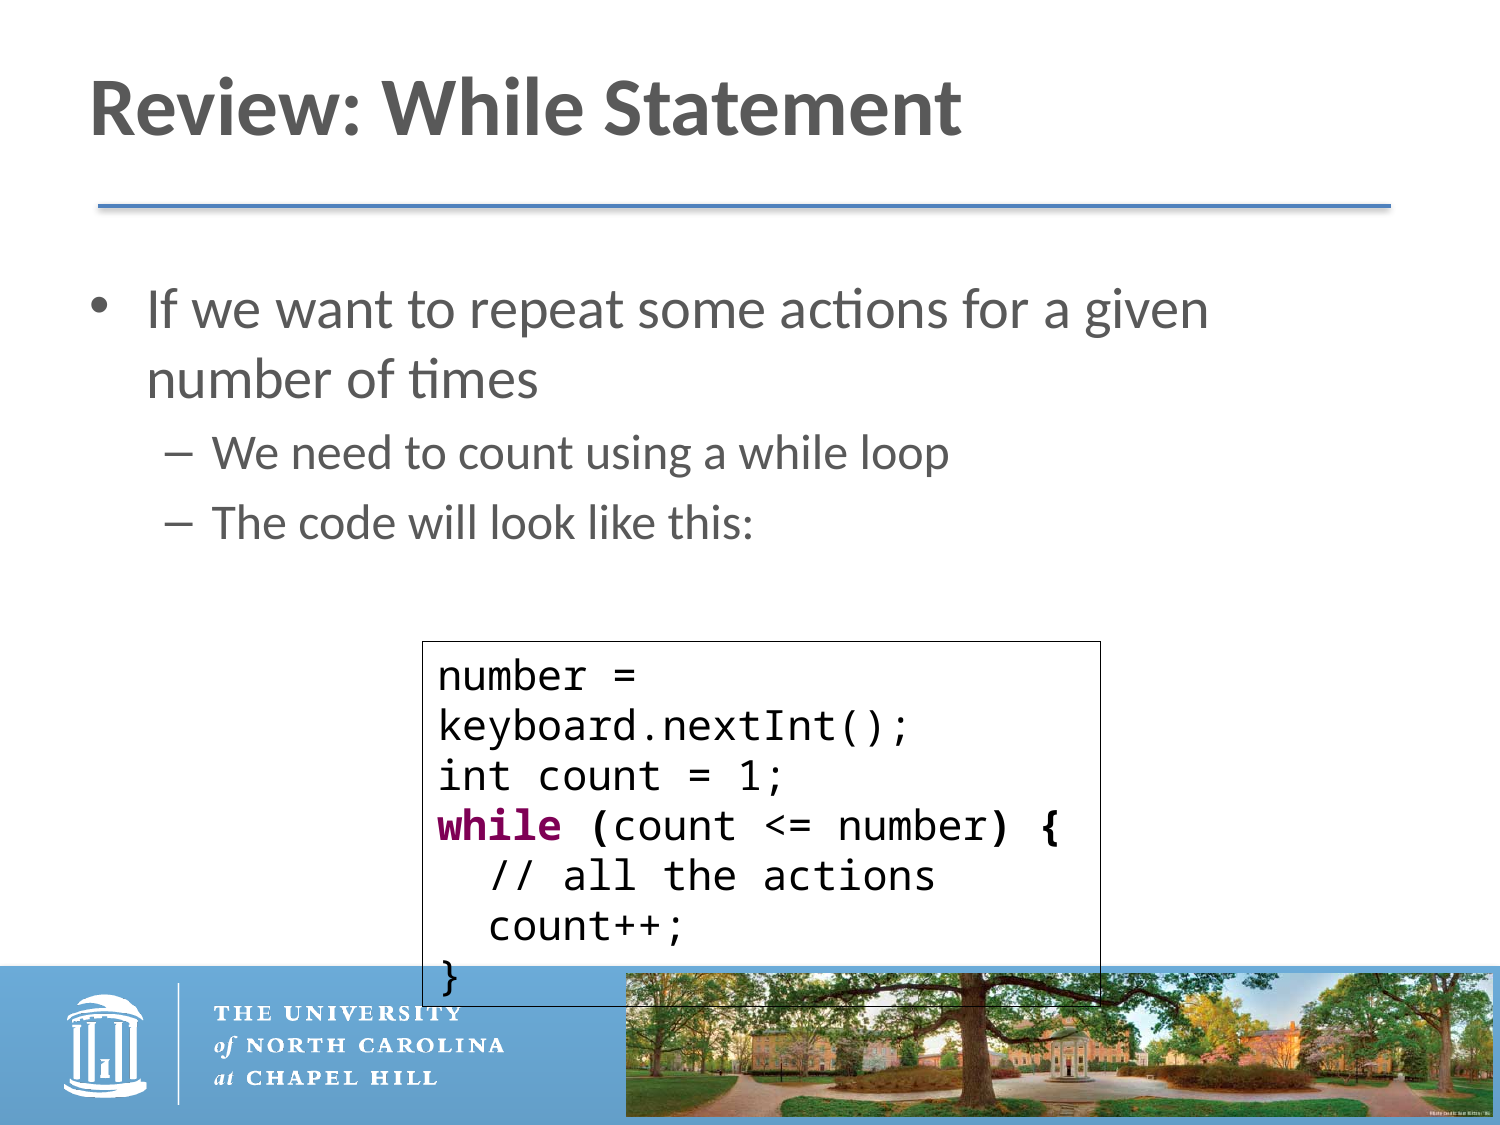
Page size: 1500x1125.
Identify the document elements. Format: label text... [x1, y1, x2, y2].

title Review: While Statement [75, 45, 1425, 233]
picture [64, 983, 504, 1105]
picture [626, 973, 1493, 1117]
text_box number = keyboard.nextInt(); int count = 1; while (count <= number) { // all the actions count++; } [422, 641, 1101, 1007]
list If we want to repeat some actions for a given number of times We need to count using a while loop The code will look like this: [75, 262, 1393, 933]
